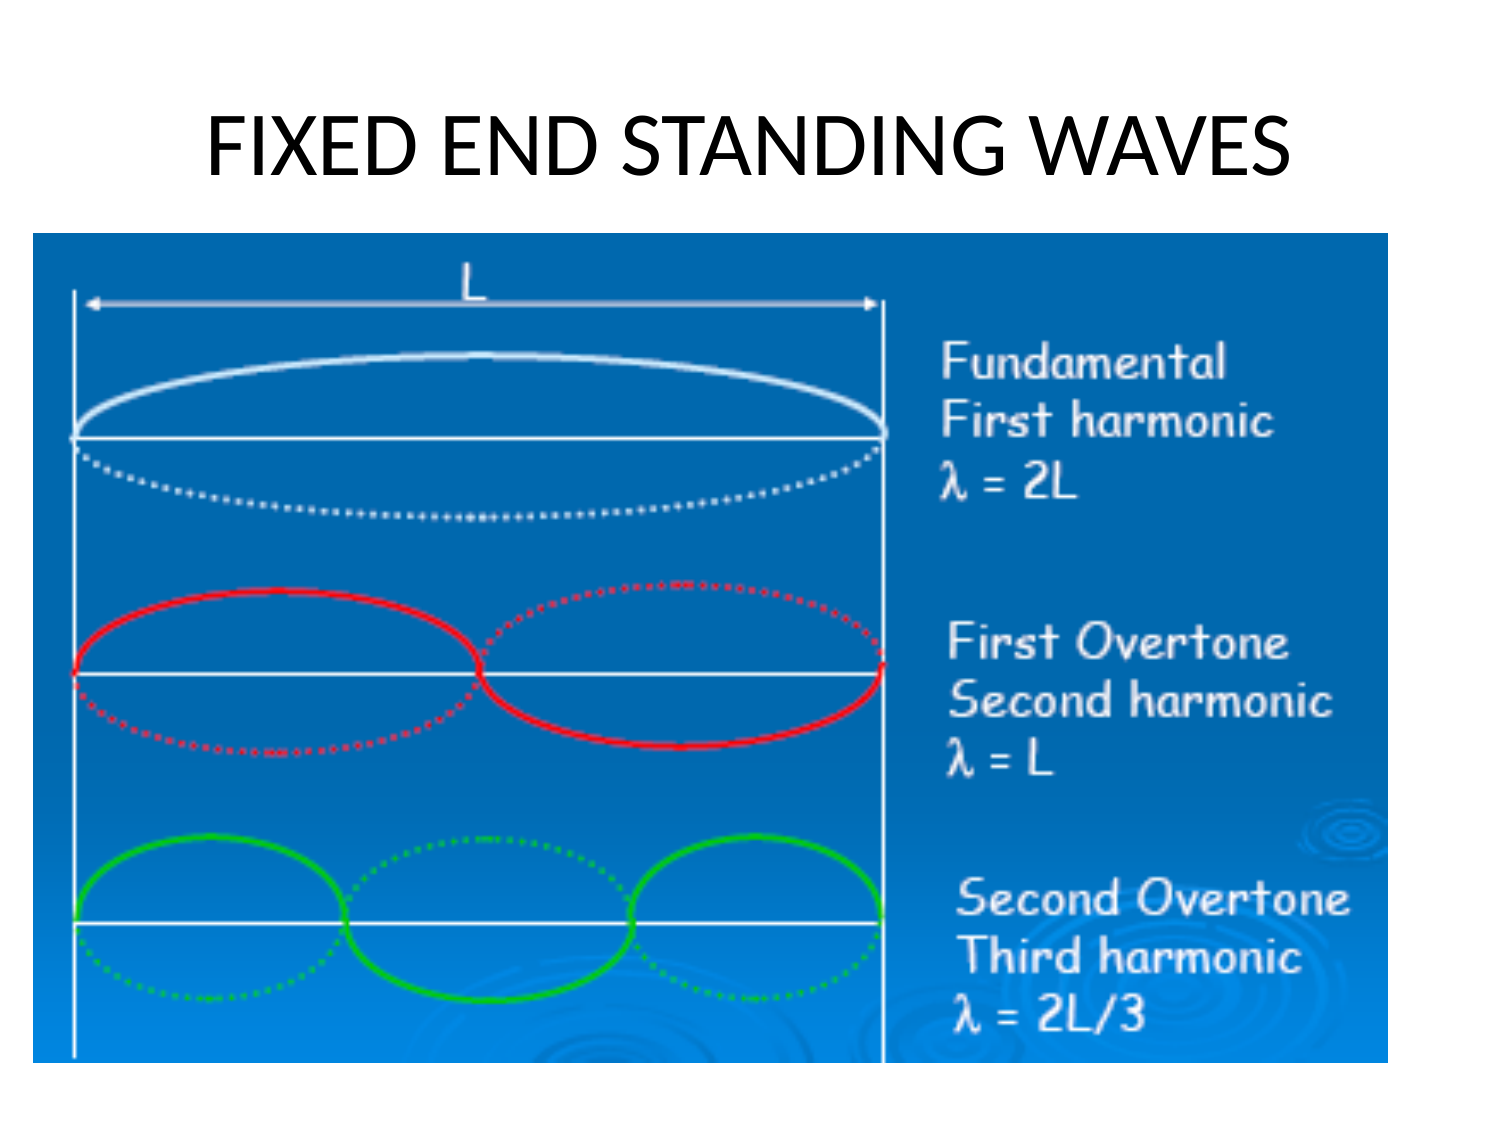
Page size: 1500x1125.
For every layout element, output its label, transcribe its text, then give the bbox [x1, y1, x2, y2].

title FIXED END STANDING WAVES [75, 45, 1425, 233]
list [33, 233, 1388, 1063]
